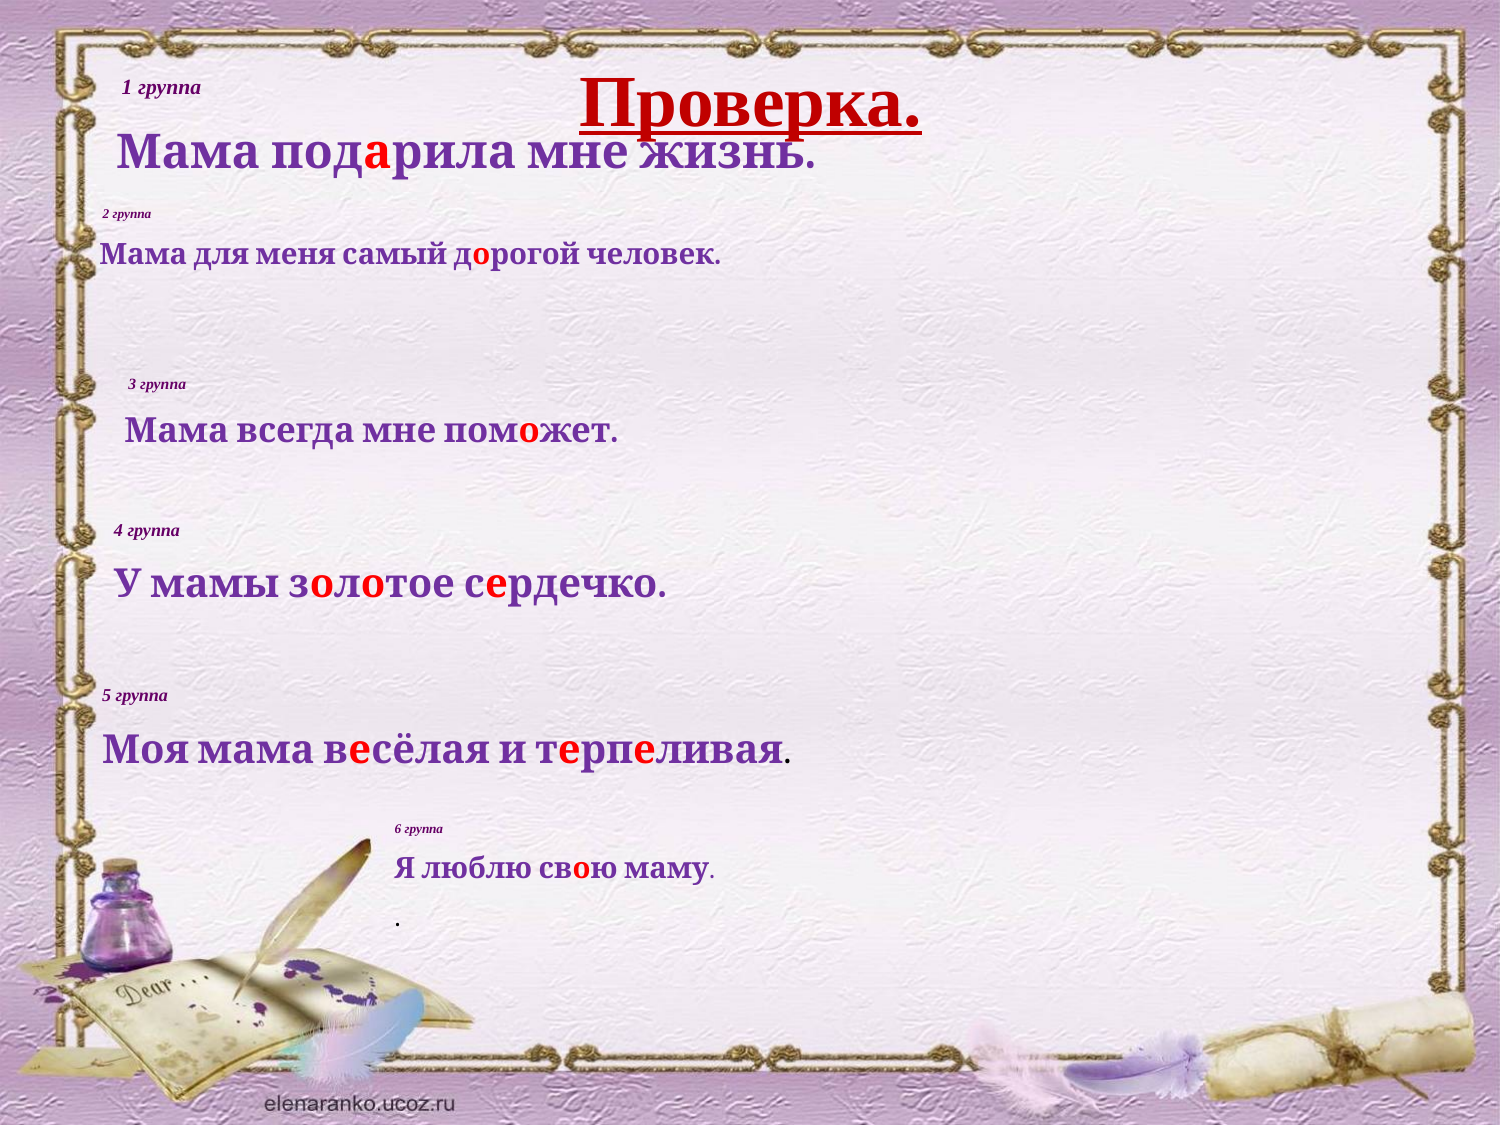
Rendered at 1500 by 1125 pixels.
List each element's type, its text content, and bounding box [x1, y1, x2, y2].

picture [0, 677, 1500, 1125]
title Проверка. [76, 45, 88, 149]
text_box 5 группа Моя мама весёлая и терпеливая. [76, 656, 1425, 870]
text_box 4 группа У мамы золотое сердечко. [88, 491, 1437, 705]
text_box 2 группа Мама для меня самый дорогой человек. [76, 184, 1425, 397]
text_box [0, 527, 88, 677]
text_box 3 группа Мама всегда мне поможет. [100, 349, 1449, 563]
text_box 6 группа Я люблю свою маму. . [371, 798, 1500, 1012]
picture [0, 0, 1500, 798]
list 1 группа Мама подарила мне жизнь. [88, 42, 1437, 256]
